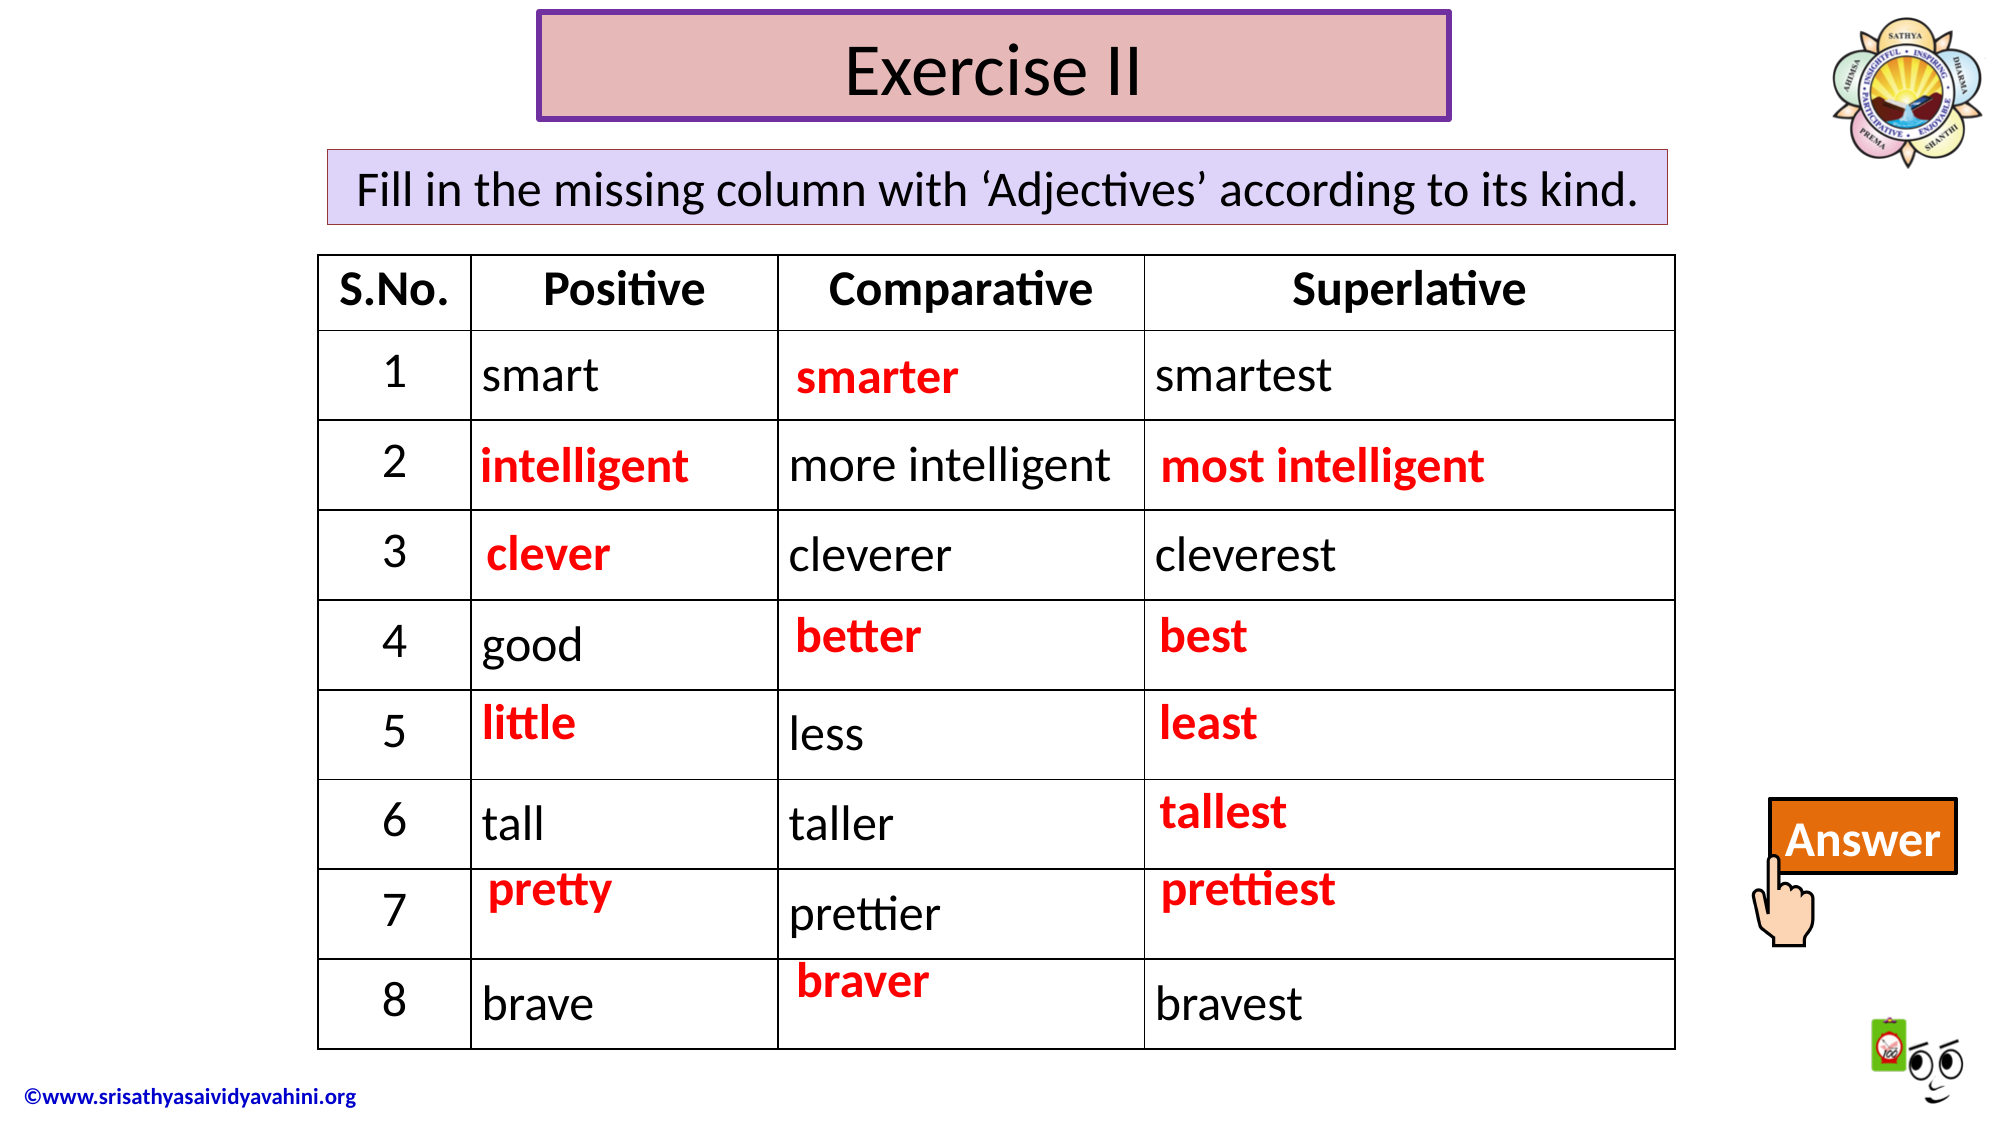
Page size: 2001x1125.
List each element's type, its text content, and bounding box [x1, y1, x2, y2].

table_cell smart [472, 331, 777, 419]
text_box least [1144, 681, 1274, 757]
text_box prettiest [1145, 848, 1352, 924]
text_box better [780, 594, 937, 670]
table_cell smartest [1145, 331, 1674, 419]
table_cell [1145, 691, 1674, 779]
table_cell good [472, 601, 777, 689]
text_box smarter [781, 336, 975, 411]
table_cell [1145, 601, 1674, 689]
table_cell [1145, 780, 1674, 868]
table_cell prettier [779, 870, 1144, 958]
table_cell [472, 511, 777, 599]
table_cell [1145, 421, 1674, 509]
text_box little [467, 681, 592, 757]
table_header Superlative [1145, 256, 1674, 330]
text_box best [1144, 594, 1263, 670]
text_box braver [781, 939, 945, 1015]
table_cell cleverer [779, 511, 1144, 599]
table_cell [1145, 870, 1674, 958]
table_cell tall [472, 780, 777, 868]
table_cell bravest [1145, 960, 1674, 1048]
table_cell less [779, 691, 1144, 779]
text_box clever [471, 512, 626, 588]
table_cell [472, 691, 777, 779]
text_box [1732, 798, 1958, 952]
table_cell 8 [319, 960, 470, 1048]
text_box pretty [472, 848, 628, 924]
table_cell 2 [319, 421, 470, 509]
table_cell [779, 331, 1144, 419]
table_cell [779, 960, 1144, 1048]
title Exercise II [539, 11, 1449, 119]
text_box Fill in the missing column with ‘Adjectives’ according to its kind. [327, 149, 1668, 225]
table_header Comparative [779, 256, 1144, 330]
table_cell 4 [319, 601, 470, 689]
table_cell 7 [319, 870, 470, 958]
table_cell [472, 870, 777, 958]
table_cell cleverest [1145, 511, 1674, 599]
table_header Positive [472, 256, 777, 330]
table_cell brave [472, 960, 777, 1048]
picture [1827, 14, 1986, 169]
table_cell 3 [319, 511, 470, 599]
table_cell more intelligent [779, 421, 1144, 509]
text_box intelligent [465, 425, 705, 500]
table_cell [779, 601, 1144, 689]
table_cell 5 [319, 691, 470, 779]
picture [1827, 965, 1978, 1116]
table_header S.No. [319, 256, 470, 330]
table_cell taller [779, 780, 1144, 868]
table_cell [472, 421, 777, 509]
table_cell 6 [319, 780, 470, 868]
text_box tallest [1144, 771, 1303, 846]
text_box most intelligent [1145, 425, 1501, 500]
table_cell 1 [319, 331, 470, 419]
